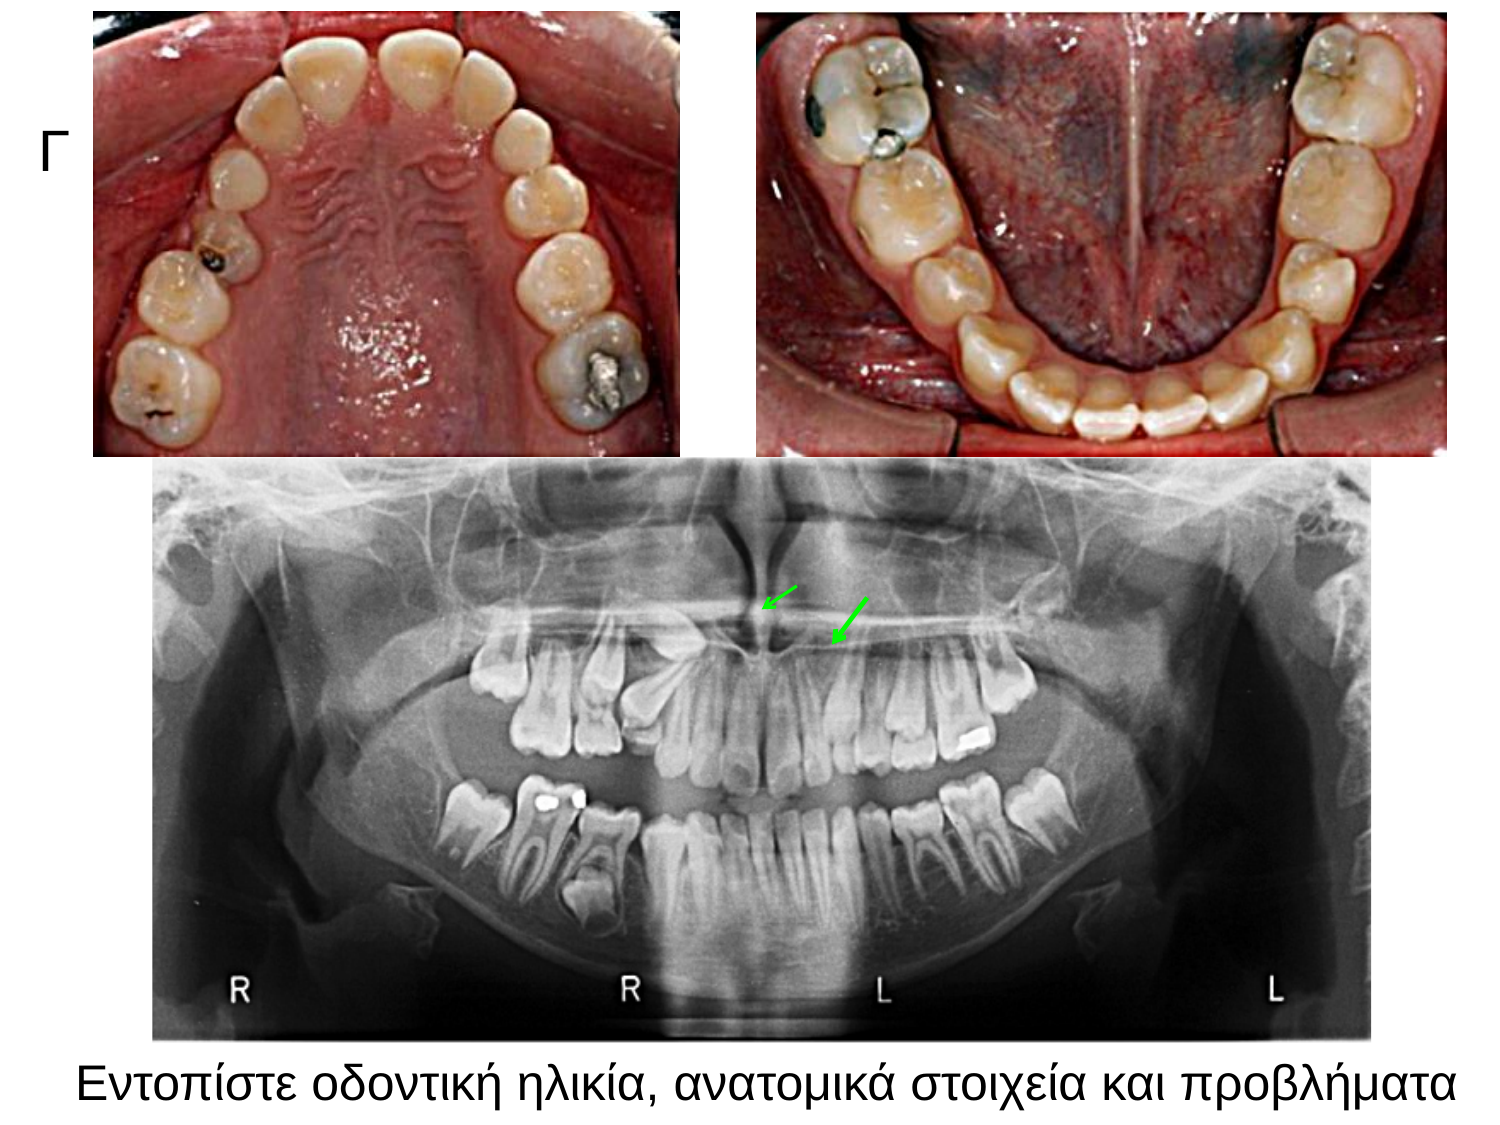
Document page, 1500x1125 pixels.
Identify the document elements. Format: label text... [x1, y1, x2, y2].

text_box Εντοπίστε οδοντική ηλικία, ανατομικά στοιχεία και προβλήματα [60, 1042, 1474, 1118]
picture [93, 11, 680, 458]
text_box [152, 456, 1372, 1044]
text_box Γ [23, 105, 86, 191]
picture [756, 11, 1447, 458]
